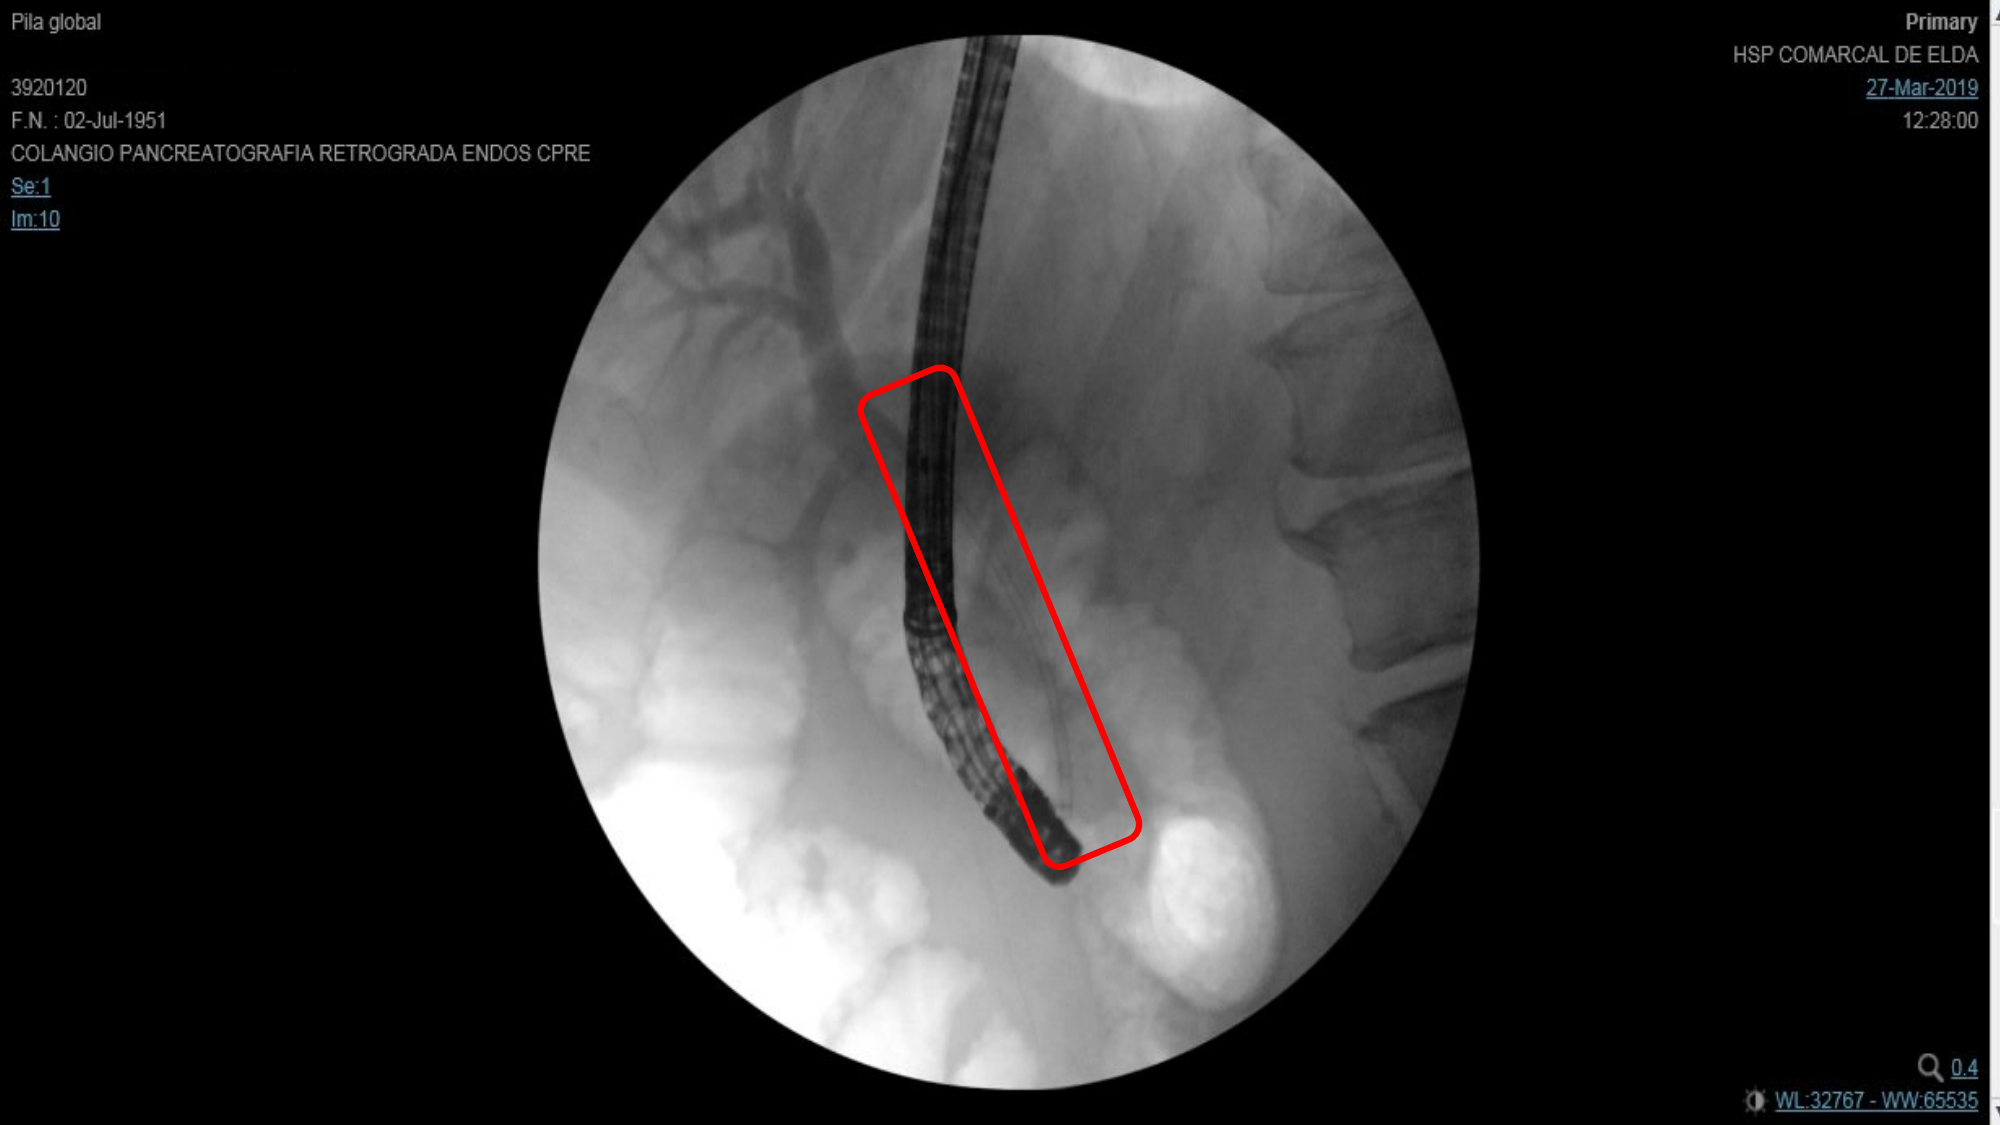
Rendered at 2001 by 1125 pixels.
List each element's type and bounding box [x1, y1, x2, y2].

list [0, 0, 2000, 1125]
